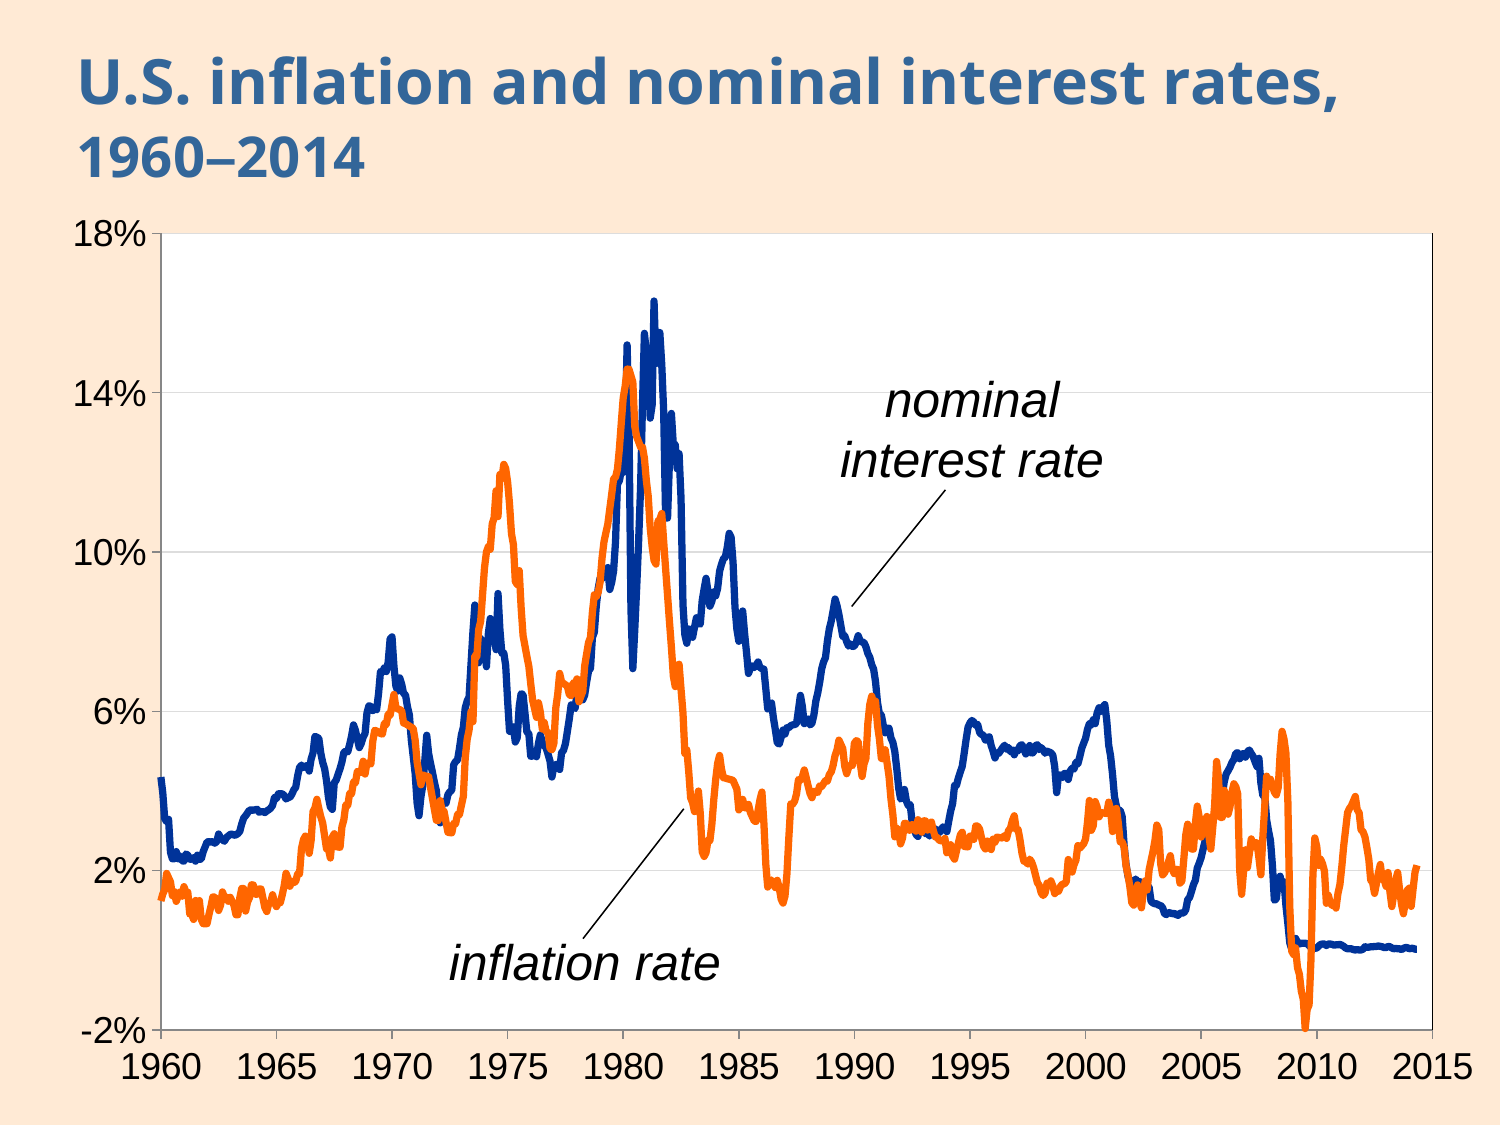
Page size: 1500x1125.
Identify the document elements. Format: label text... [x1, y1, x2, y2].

chart [38, 209, 1500, 1118]
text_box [809, 360, 1135, 607]
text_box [420, 808, 751, 1000]
title U.S. inflation and nominal interest rates, 1960–2014 [76, 36, 1430, 191]
